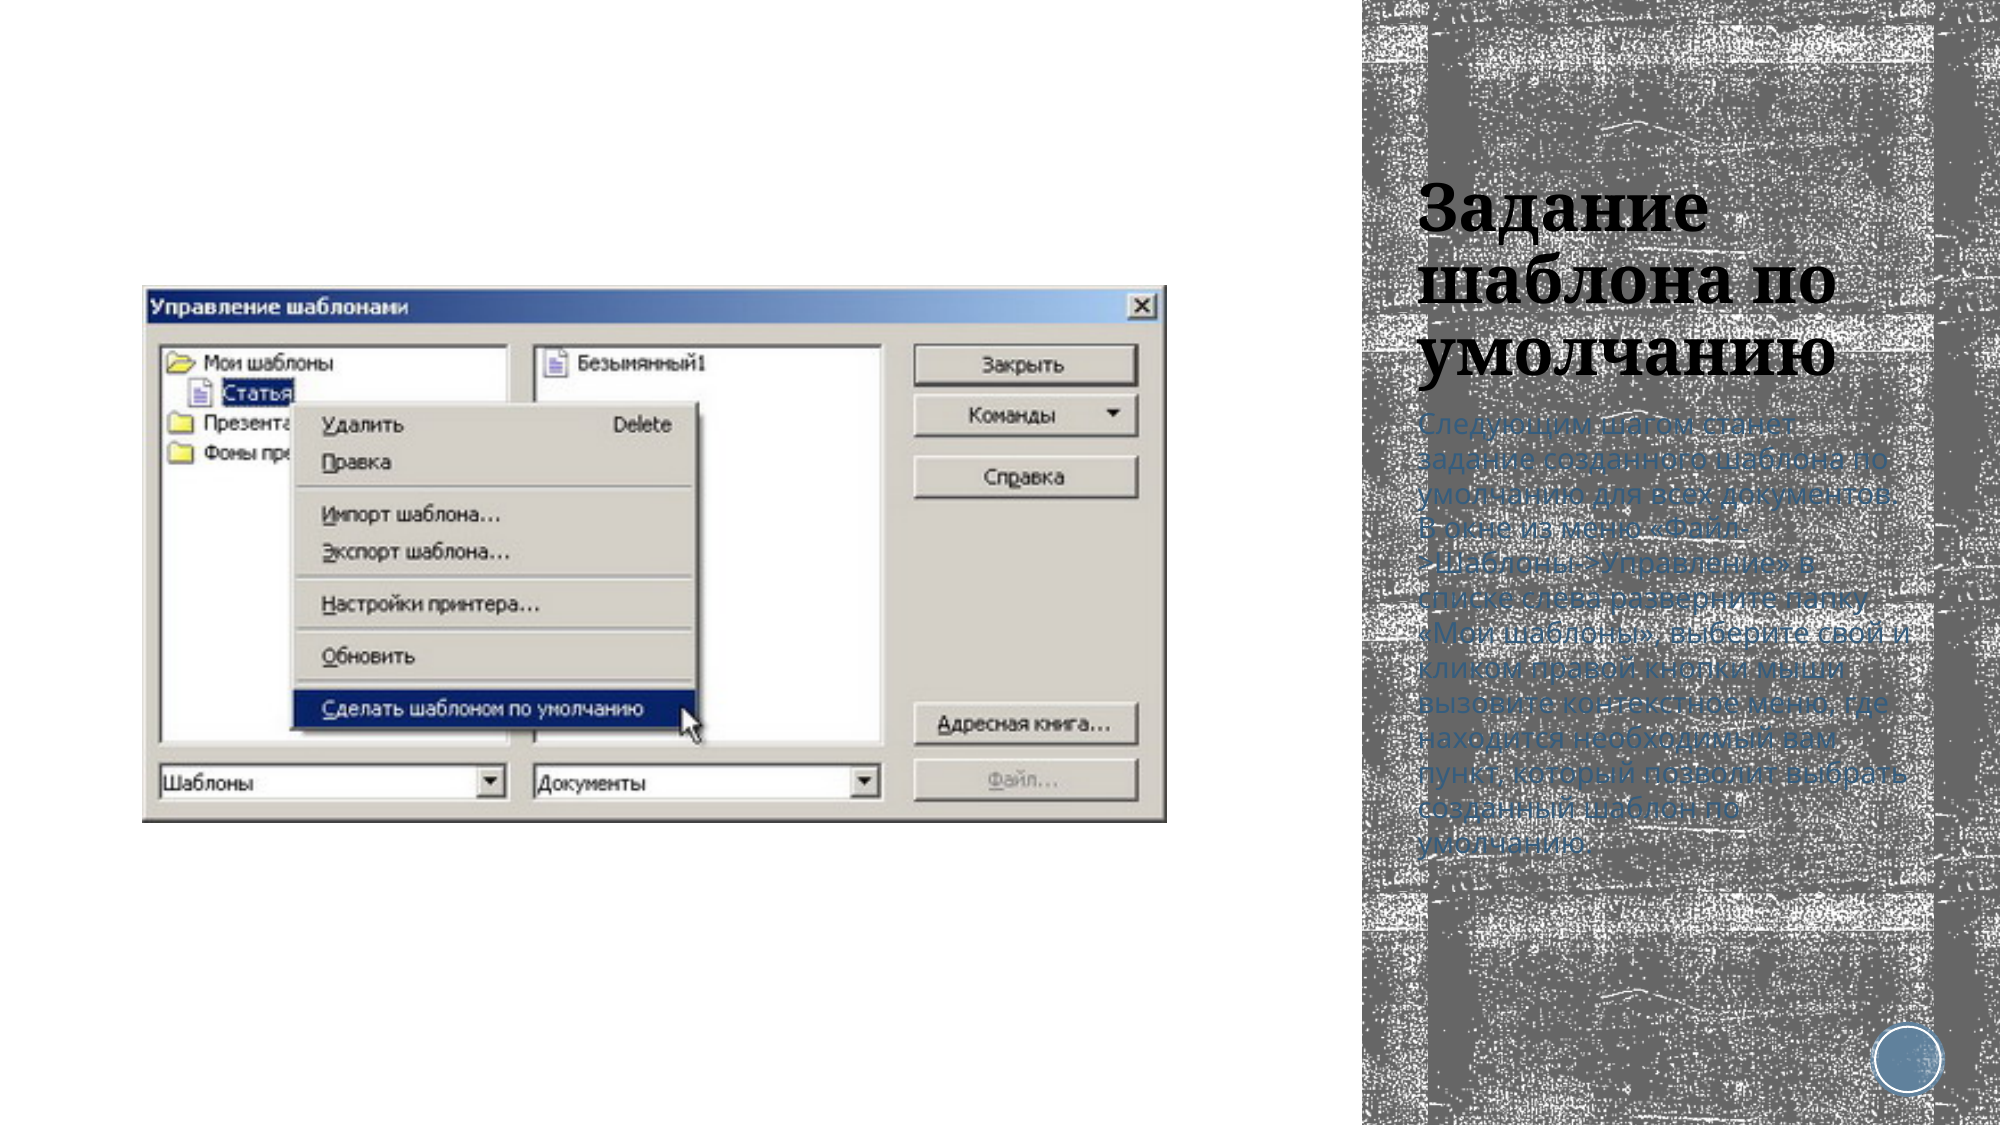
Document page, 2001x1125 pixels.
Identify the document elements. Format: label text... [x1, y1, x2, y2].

list Следующим шагом станет задание созданного шаблона по умолчанию для всех документов. В окне из меню «Файл->Шаблоны->Управление» в списке слева разверните папку «Мои шаблоны», выберите свой и кликом правой кнопки мыши вызовите контекстное меню, где находится необходимый вам пункт, который позволит выбрать созданный шаблон по умолчанию. [1402, 397, 1928, 938]
picture [142, 285, 1167, 823]
title Задание шаблона по умолчанию [1402, 112, 1928, 397]
